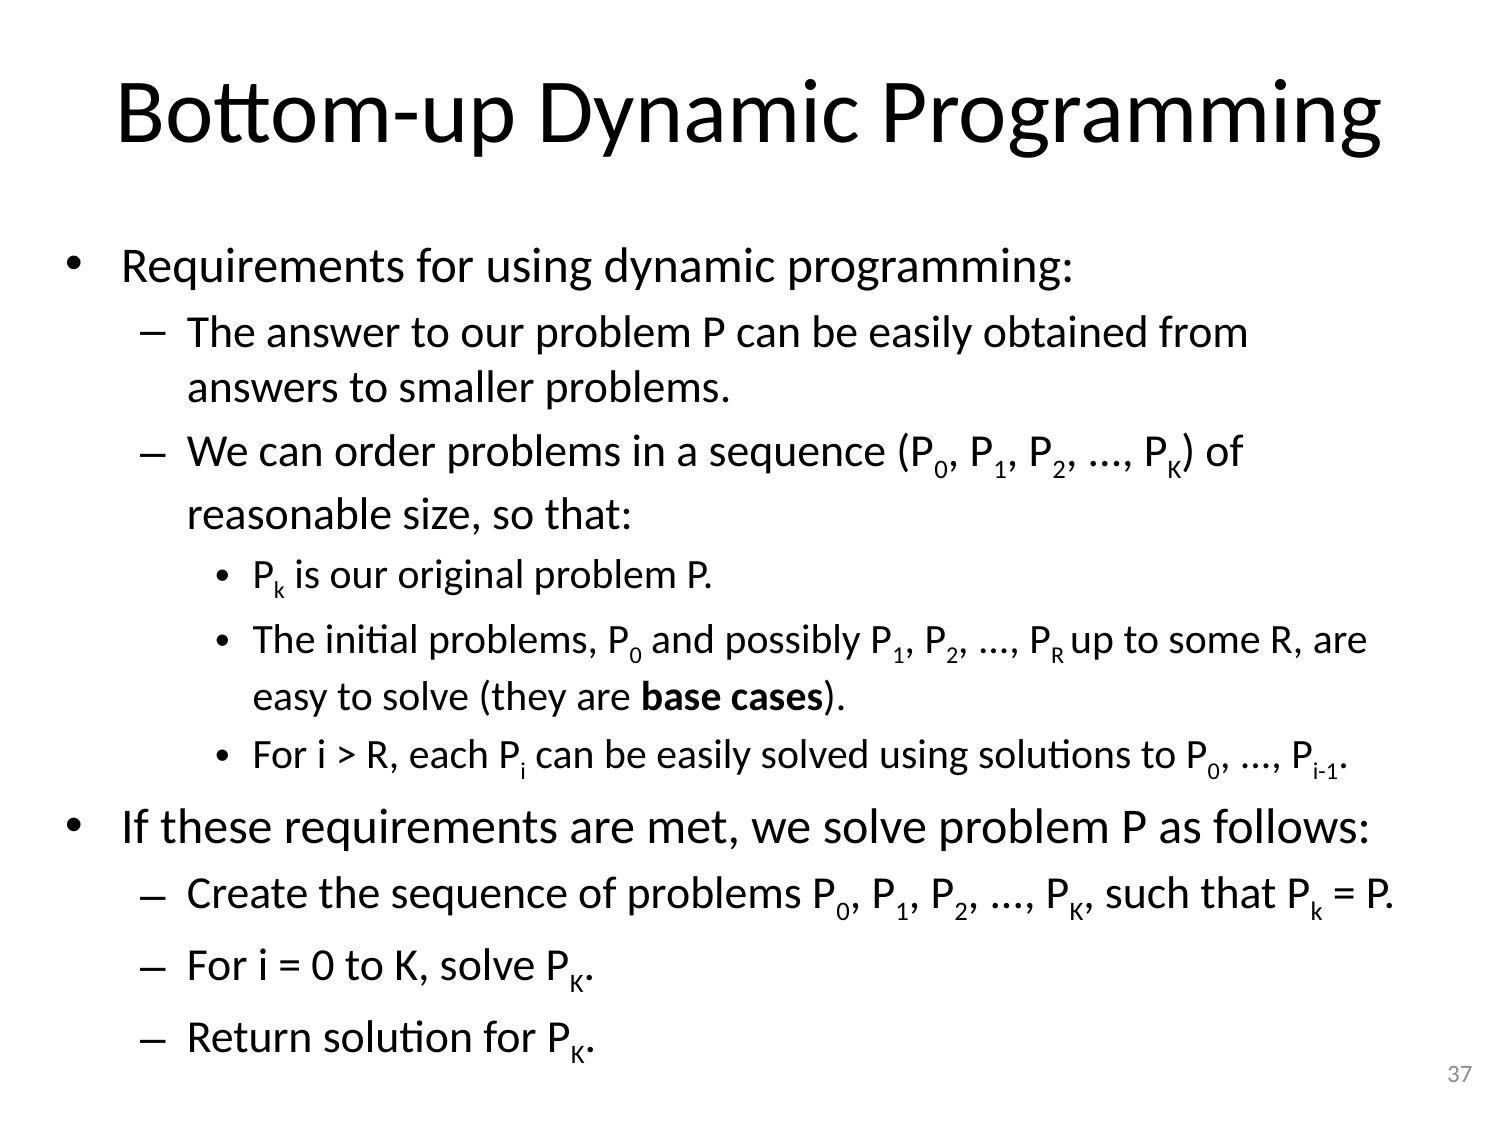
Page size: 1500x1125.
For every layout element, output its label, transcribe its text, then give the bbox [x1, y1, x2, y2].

title Bottom-up Dynamic Programming [75, 12, 1425, 200]
list Requirements for using dynamic programming: The answer to our problem P can be easily obtained from answers to smaller problems. We can order problems in a sequence (P0, P1, P2, ..., PK) of reasonable size, so that: Pk is our original problem P. The initial problems, P0 and possibly P1, P2, ..., PR up to some R, are easy to solve (they are base cases). For i > R, each Pi can be easily solved using solutions to P0, ..., Pi-1. If these requirements are met, we solve problem P as follows: Create the sequence of problems P0, P1, P2, ..., PK, such that Pk = P. For i = 0 to K, solve PK. Return solution for PK. [50, 224, 1425, 900]
slide_number 37 [1137, 1042, 1488, 1103]
